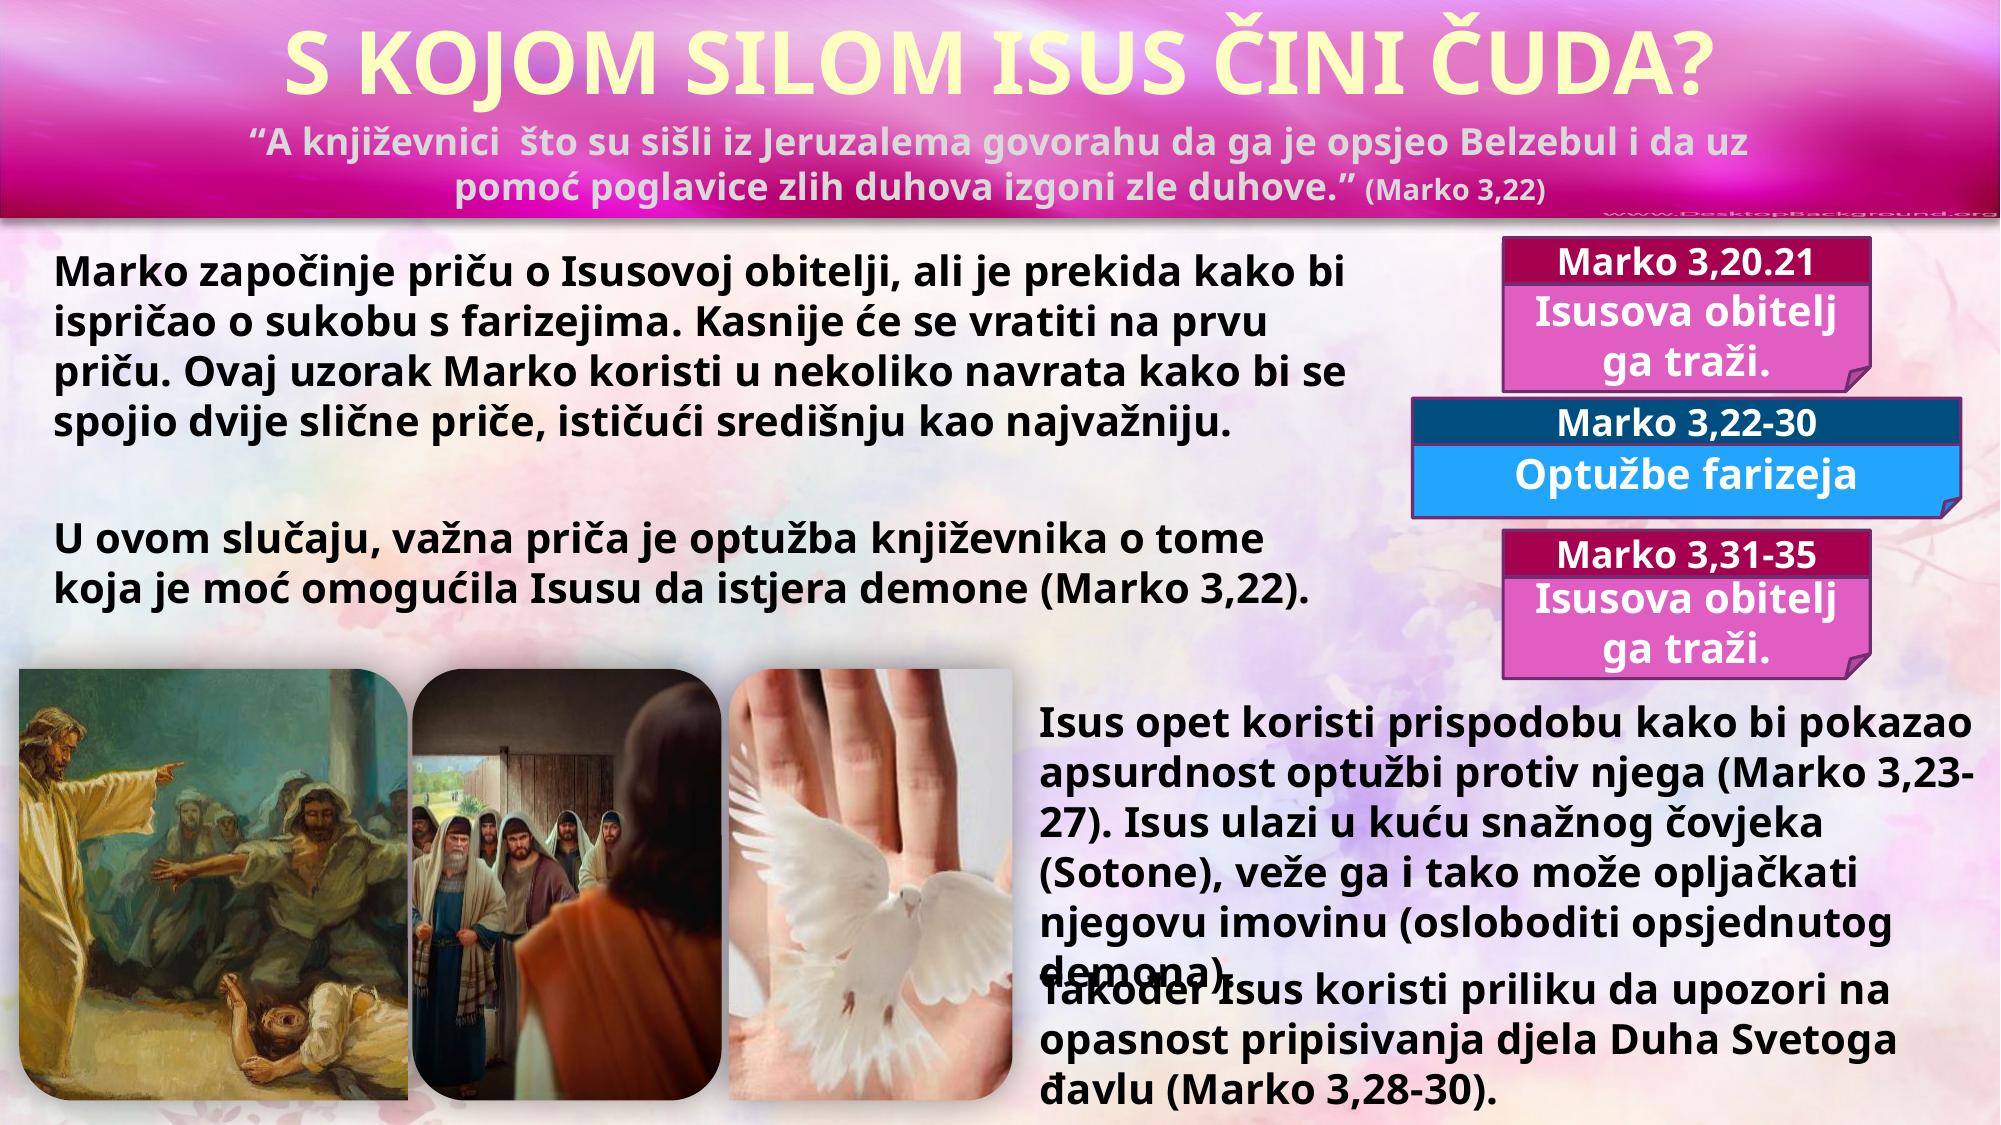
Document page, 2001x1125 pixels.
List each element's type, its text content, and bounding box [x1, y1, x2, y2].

picture [18, 668, 409, 1101]
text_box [1412, 397, 1962, 519]
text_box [1502, 529, 1871, 679]
text_box Također Isus koristi priliku da upozori na opasnost pripisivanja djela Duha Svetoga đavlu (Marko 3,28-30). [1024, 955, 2000, 1121]
text_box Marko započinje priču o Isusovoj obitelji, ali je prekida kako bi ispričao o sukobu s farizejima. Kasnije će se vratiti na prvu priču. Ovaj uzorak Marko koristi u nekoliko navrata kako bi se spojio dvije slične priče, ističući središnju kao najvažniju. [38, 237, 1377, 452]
text_box “A književnici što su sišli iz Jeruzalema govorahu da ga je opsjeo Belzebul i da uz pomoć poglavice zlih duhova izgoni zle duhove.” (Marko 3,22) [188, 110, 1811, 216]
text_box S KOJOM SILOM ISUS ČINI ČUDA? [0, 0, 2000, 120]
text_box Isus opet koristi prispodobu kako bi pokazao apsurdnost optužbi protiv njega (Marko 3,23-27). Isus ulazi u kuću snažnog čovjeka (Sotone), veže ga i tako može opljačkati njegovu imovinu (osloboditi opsjednutog demona). [1038, 687, 2000, 955]
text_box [1502, 236, 1871, 392]
picture [412, 668, 722, 1101]
text_box [0, 120, 2000, 220]
picture [728, 668, 1013, 1101]
text_box U ovom slučaju, važna priča je optužba književnika o tome koja je moć omogućila Isusu da istjera demone (Marko 3,22). [38, 504, 1377, 620]
